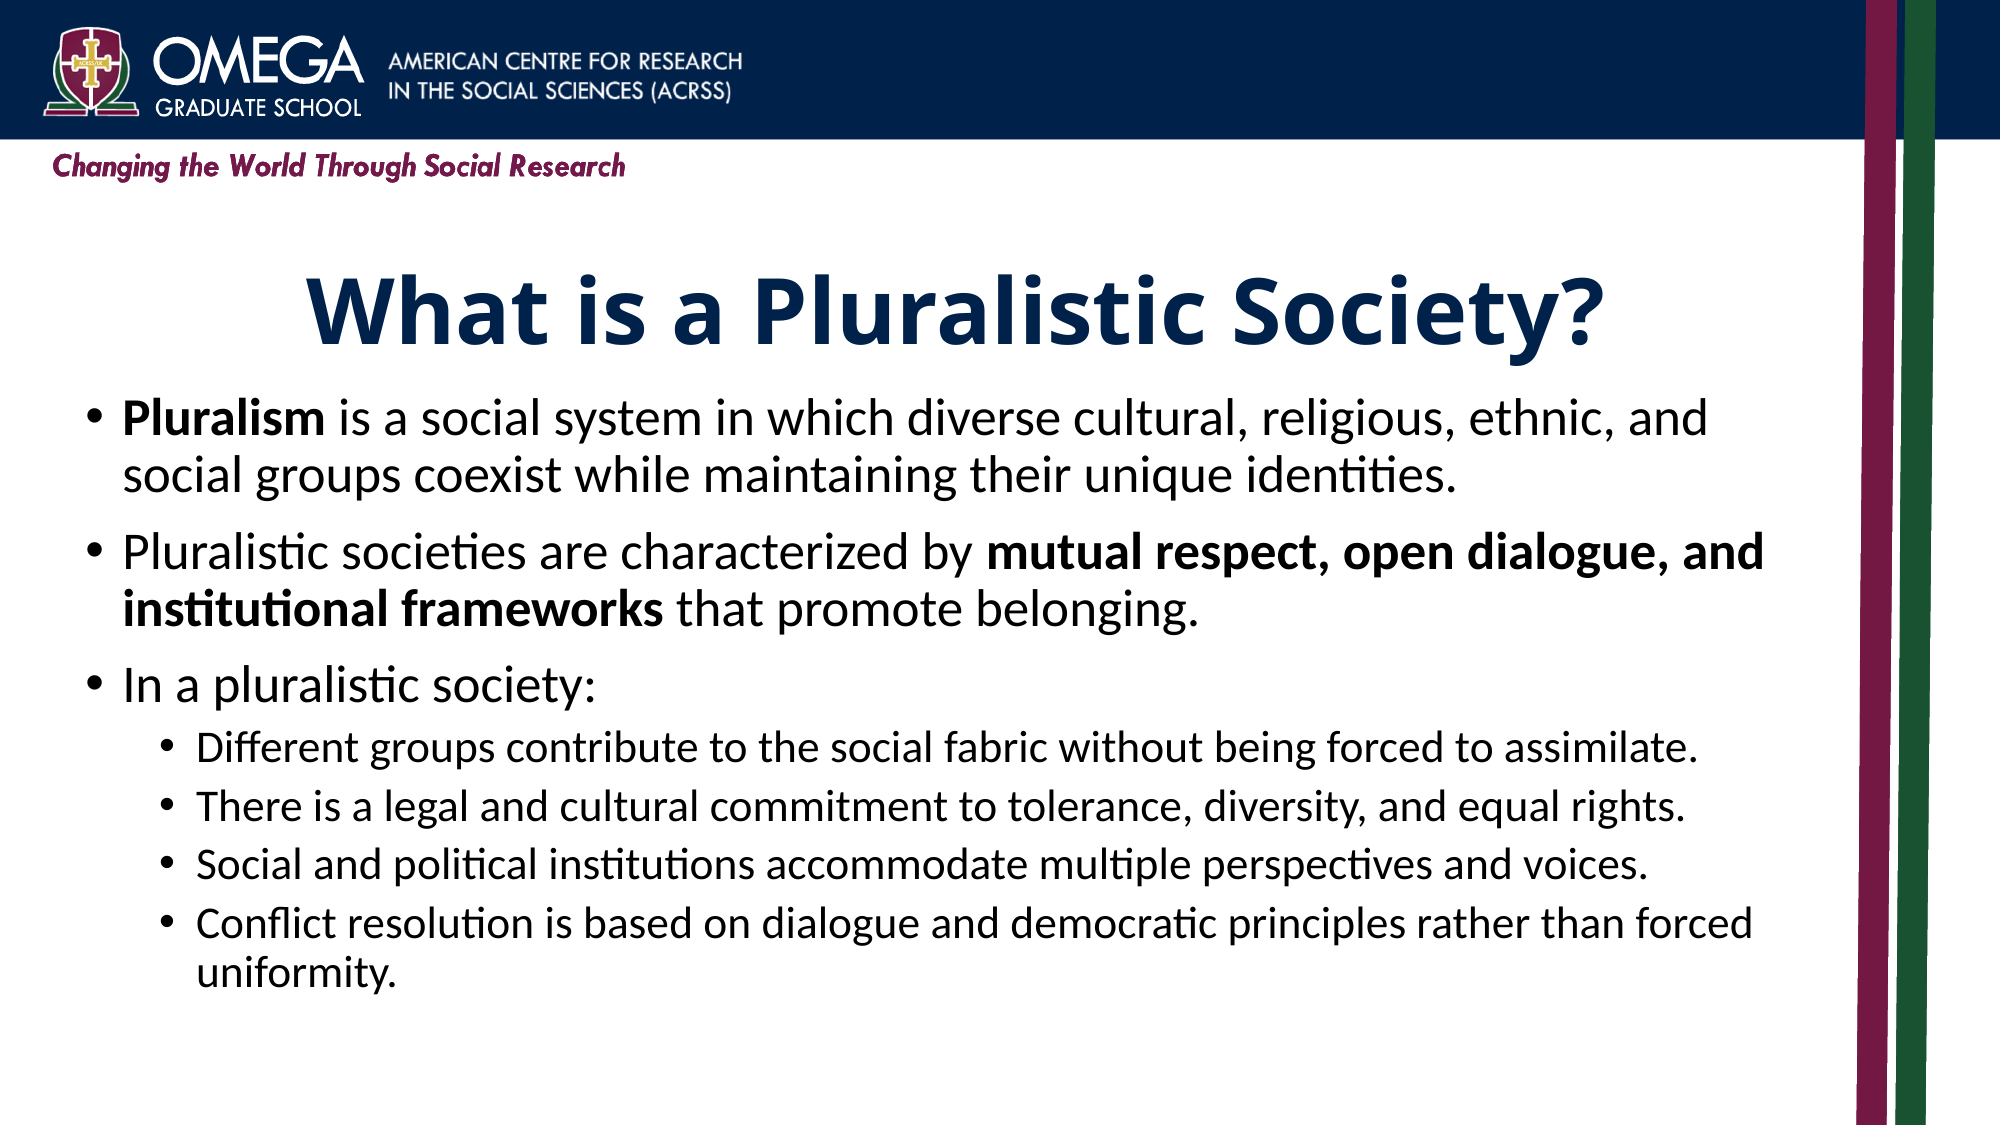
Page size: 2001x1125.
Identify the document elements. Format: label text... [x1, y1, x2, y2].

picture [0, 0, 2000, 1125]
title What is a Pluralistic Society? [70, 246, 1843, 382]
list Pluralism is a social system in which diverse cultural, religious, ethnic, and social groups coexist while maintaining their unique identities. Pluralistic societies are characterized by mutual respect, open dialogue, and institutional frameworks that promote belonging. In a pluralistic society: Different groups contribute to the social fabric without being forced to assimilate. There is a legal and cultural commitment to tolerance, diversity, and equal rights. Social and political institutions accommodate multiple perspectives and voices. Conflict resolution is based on dialogue and democratic principles rather than forced uniformity. [70, 382, 1843, 1014]
